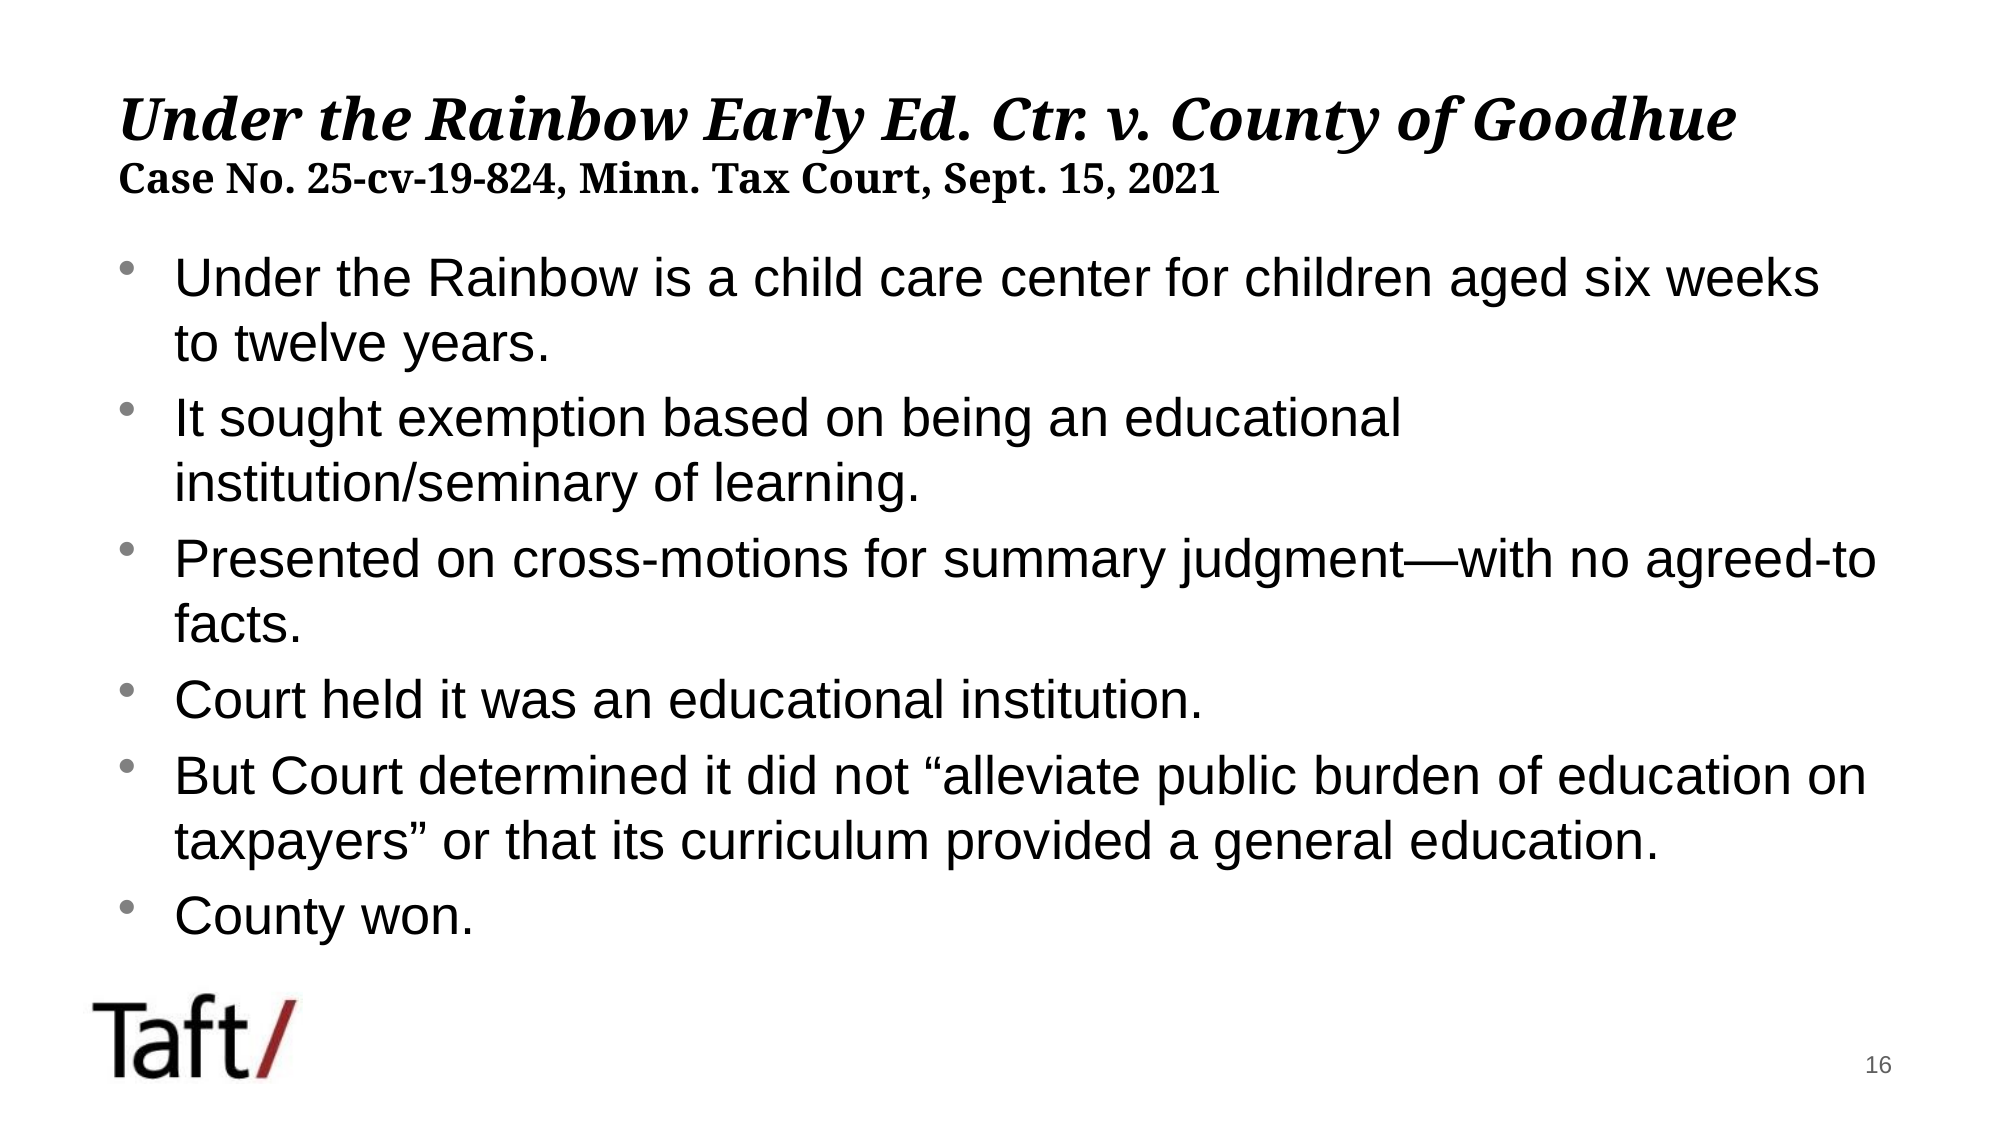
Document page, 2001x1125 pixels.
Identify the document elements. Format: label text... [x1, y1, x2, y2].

list Under the Rainbow is a child care center for children aged six weeks to twelve years. It sought exemption based on being an educational institution/seminary of learning. Presented on cross-motions for summary judgment—with no agreed-to facts. Court held it was an educational institution. But Court determined it did not “alleviate public burden of education on taxpayers” or that its curriculum provided a general education. County won. [99, 233, 1900, 904]
picture [83, 971, 303, 1084]
title Under the Rainbow Early Ed. Ctr. v. County of Goodhue Case No. 25-cv-19-824, Minn. Tax Court, Sept. 15, 2021 [99, 69, 1900, 214]
